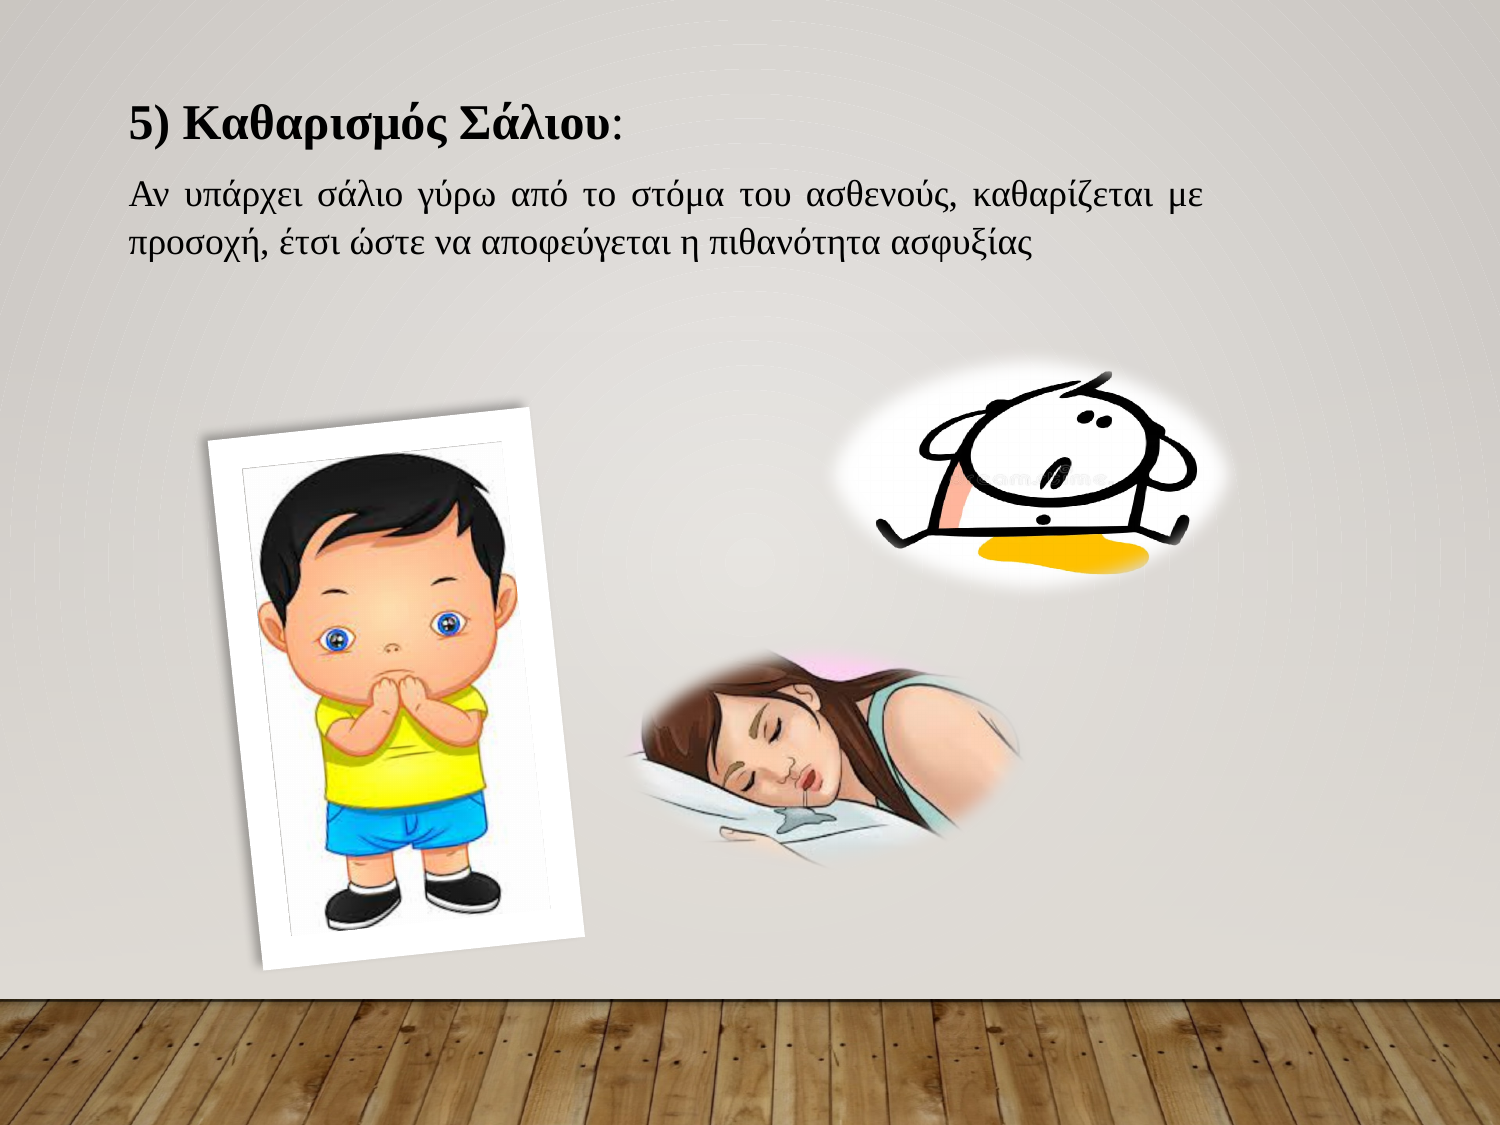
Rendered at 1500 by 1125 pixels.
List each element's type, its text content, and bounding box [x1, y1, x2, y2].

picture [265, 453, 528, 925]
picture [0, 999, 1500, 1125]
picture [614, 637, 1031, 872]
picture [812, 342, 1249, 606]
text_box 5) Καθαρισμός Σάλιου: Αν υπάρχει σάλιο γύρω από το στόμα του ασθενούς, καθαρίζεται με προσοχή, έτσι ώστε να αποφεύγεται η πιθανότητα ασφυξίας [113, 77, 1220, 270]
